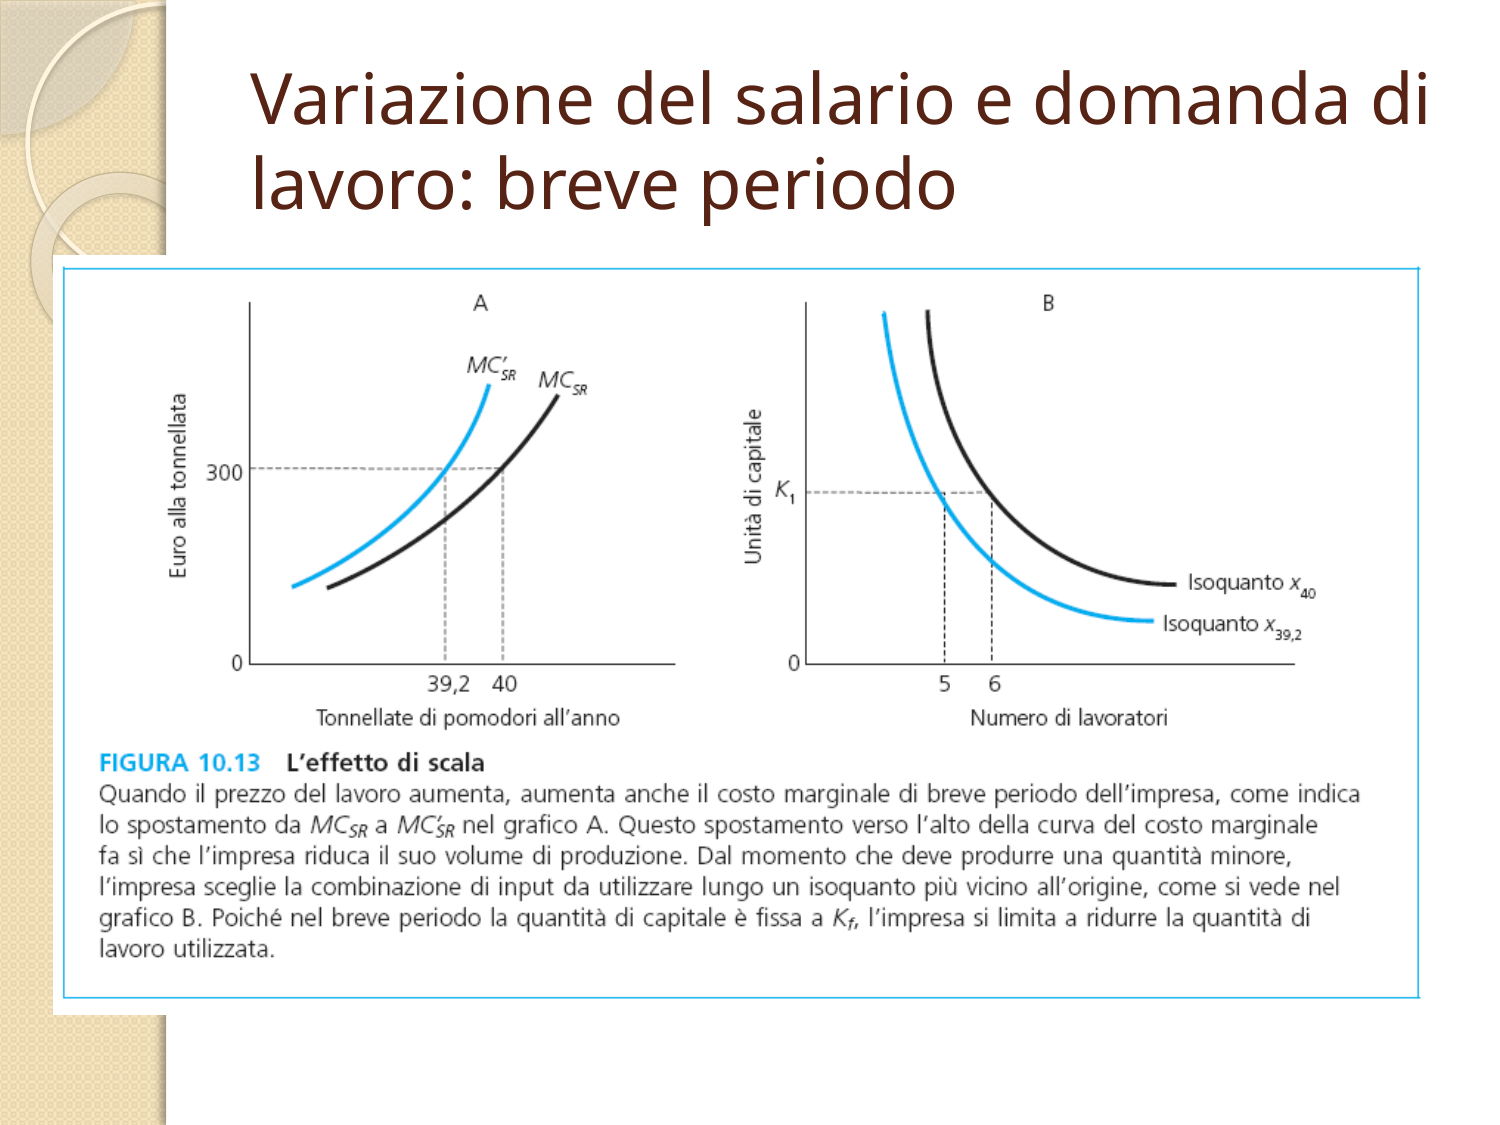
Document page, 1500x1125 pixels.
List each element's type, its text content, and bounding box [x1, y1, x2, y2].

picture [52, 255, 1429, 1015]
title Variazione del salario e domanda di lavoro: breve periodo [235, 45, 1466, 233]
